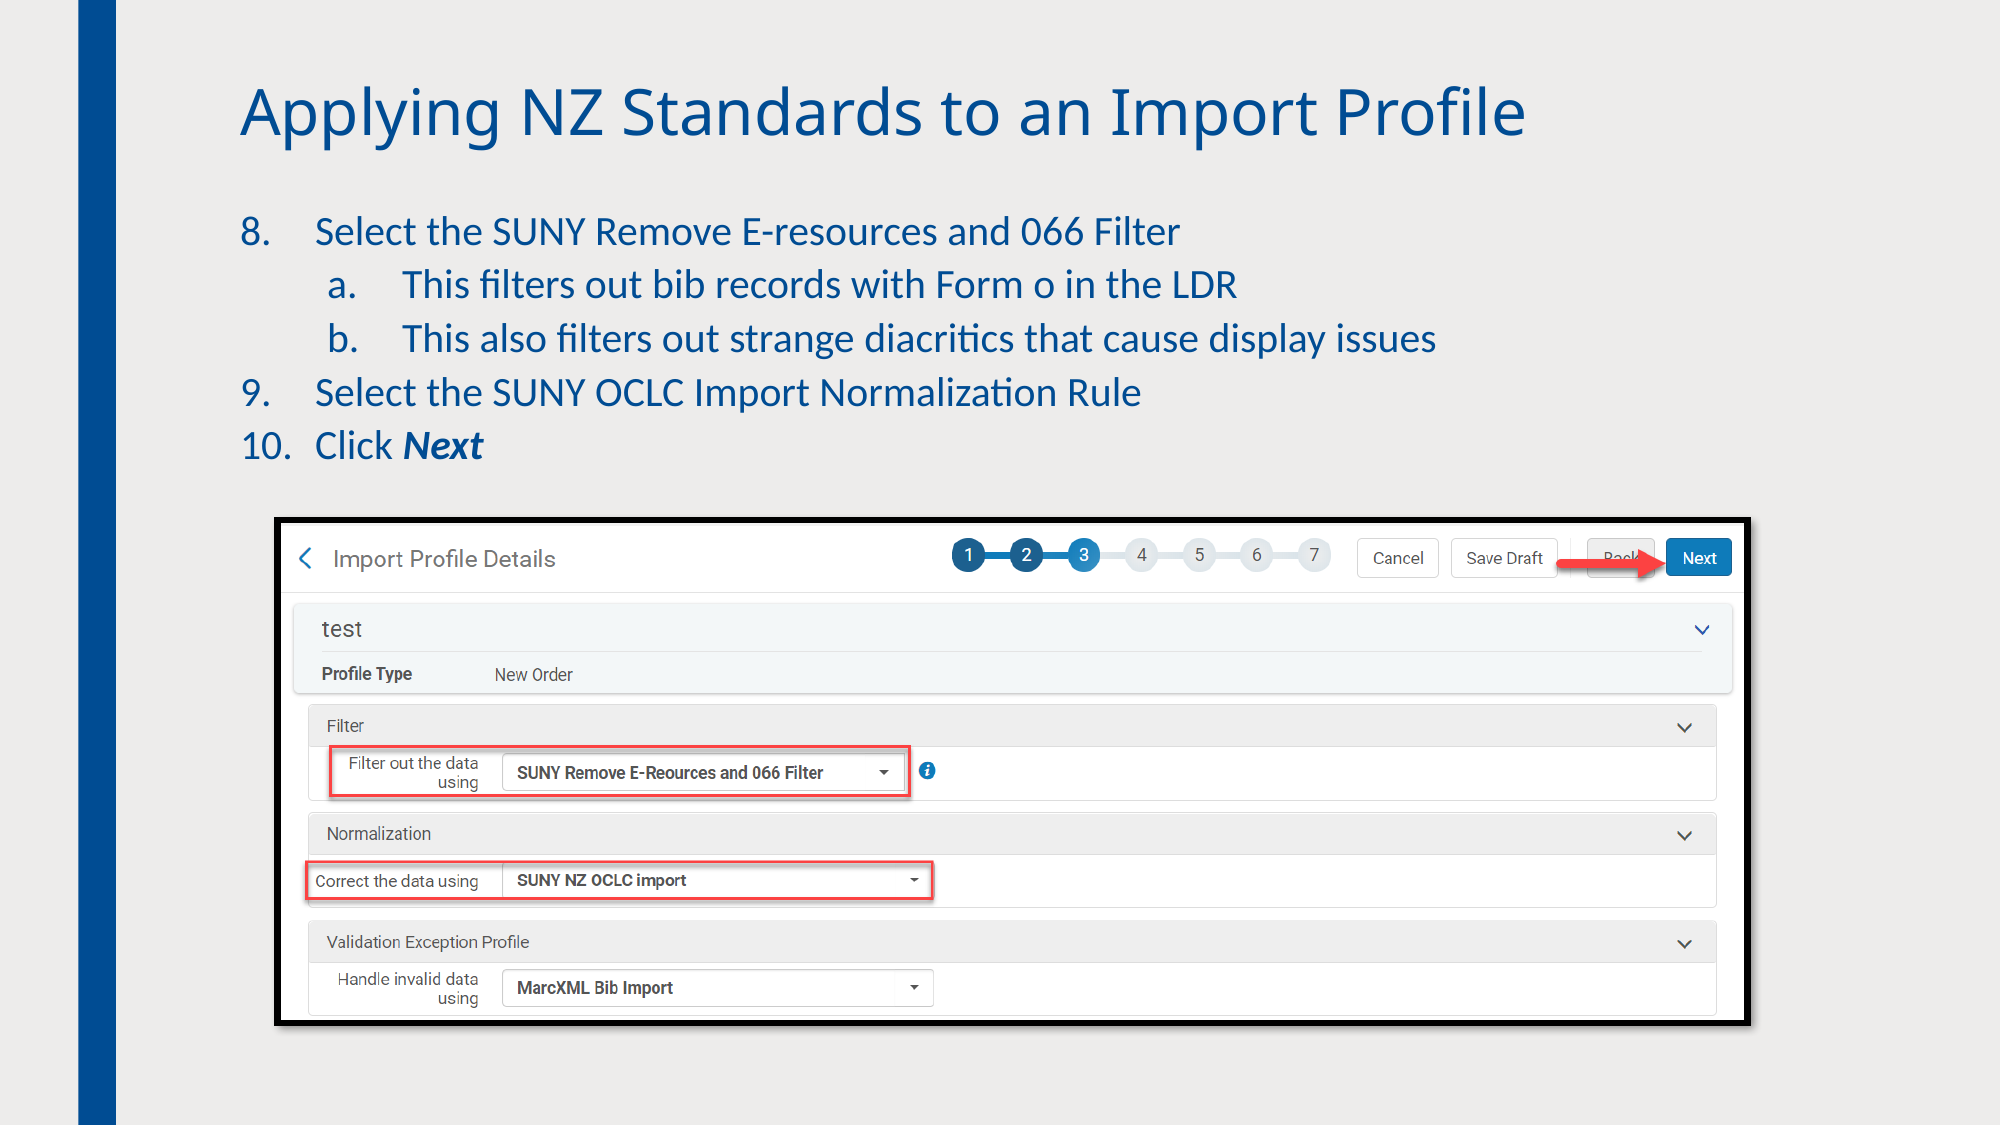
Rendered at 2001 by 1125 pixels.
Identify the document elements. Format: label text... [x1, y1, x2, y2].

list Select the SUNY Remove E-resources and 066 Filter This filters out bib records with Form o in the LDR This also filters out strange diacritics that cause display issues Select the SUNY OCLC Import Normalization Rule Click Next [225, 192, 1800, 1075]
picture [280, 523, 1745, 1020]
title Applying NZ Standards to an Import Profile [225, 50, 1800, 163]
